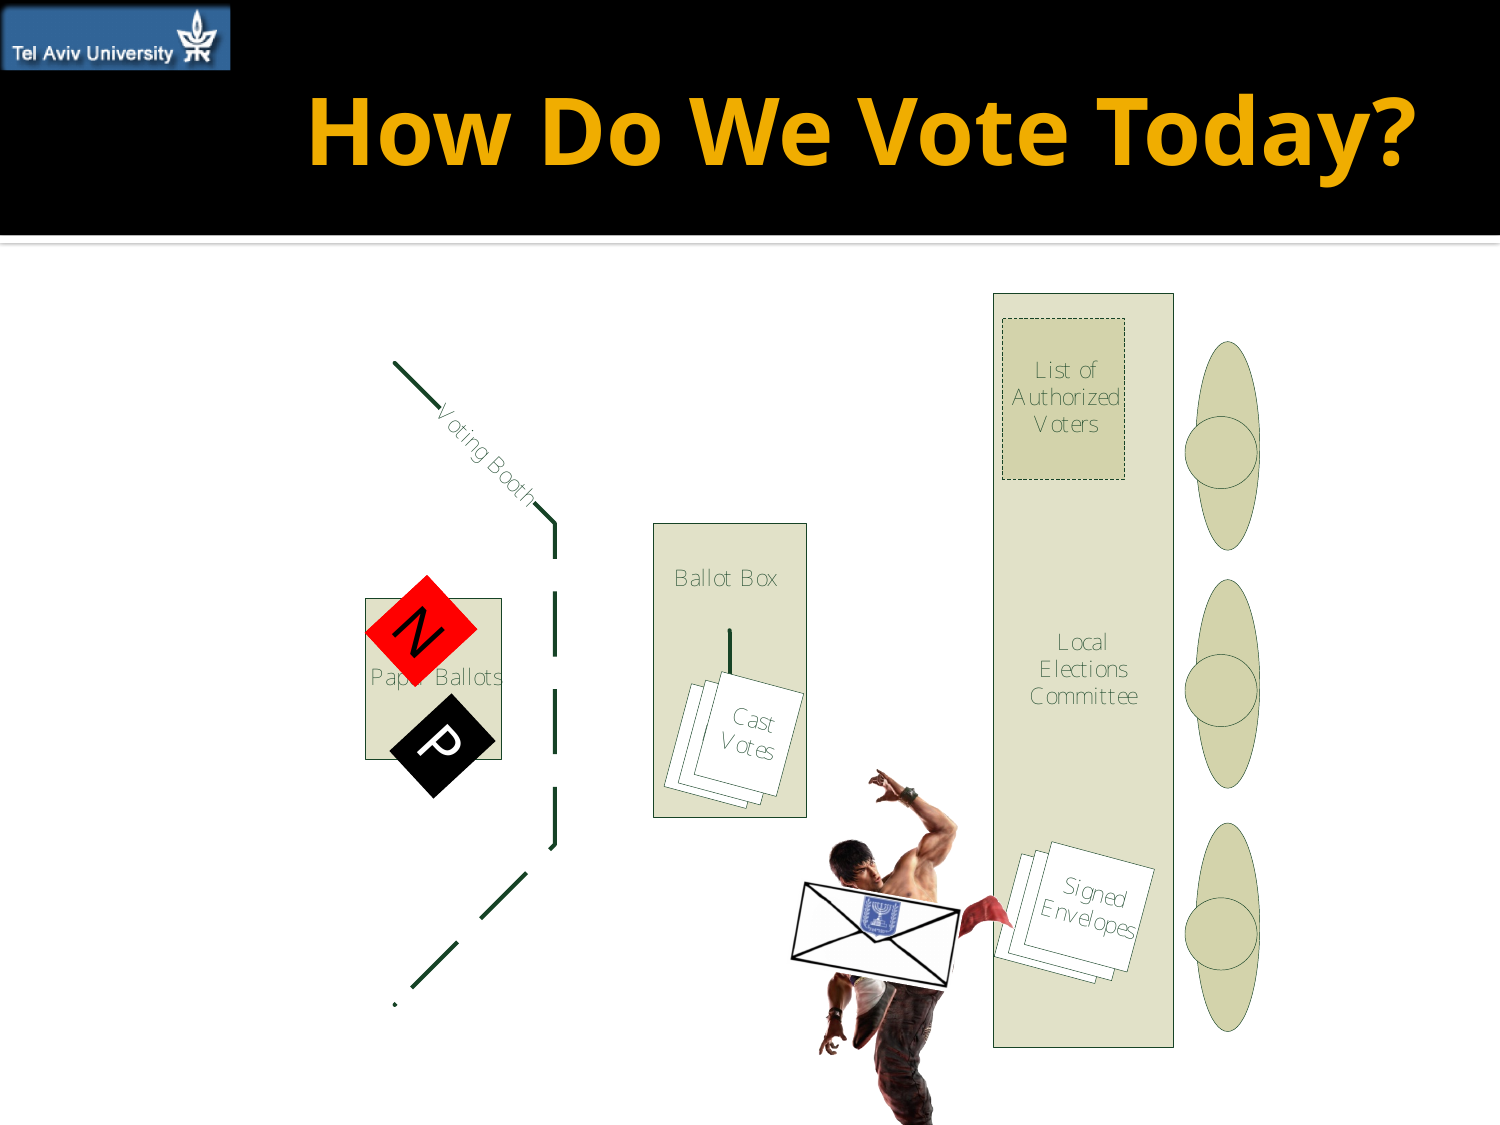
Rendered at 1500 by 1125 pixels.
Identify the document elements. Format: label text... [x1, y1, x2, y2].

title How Do We Vote Today? [75, 25, 1425, 231]
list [351, 291, 1263, 1050]
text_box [793, 766, 1032, 1125]
picture [0, 0, 241, 81]
